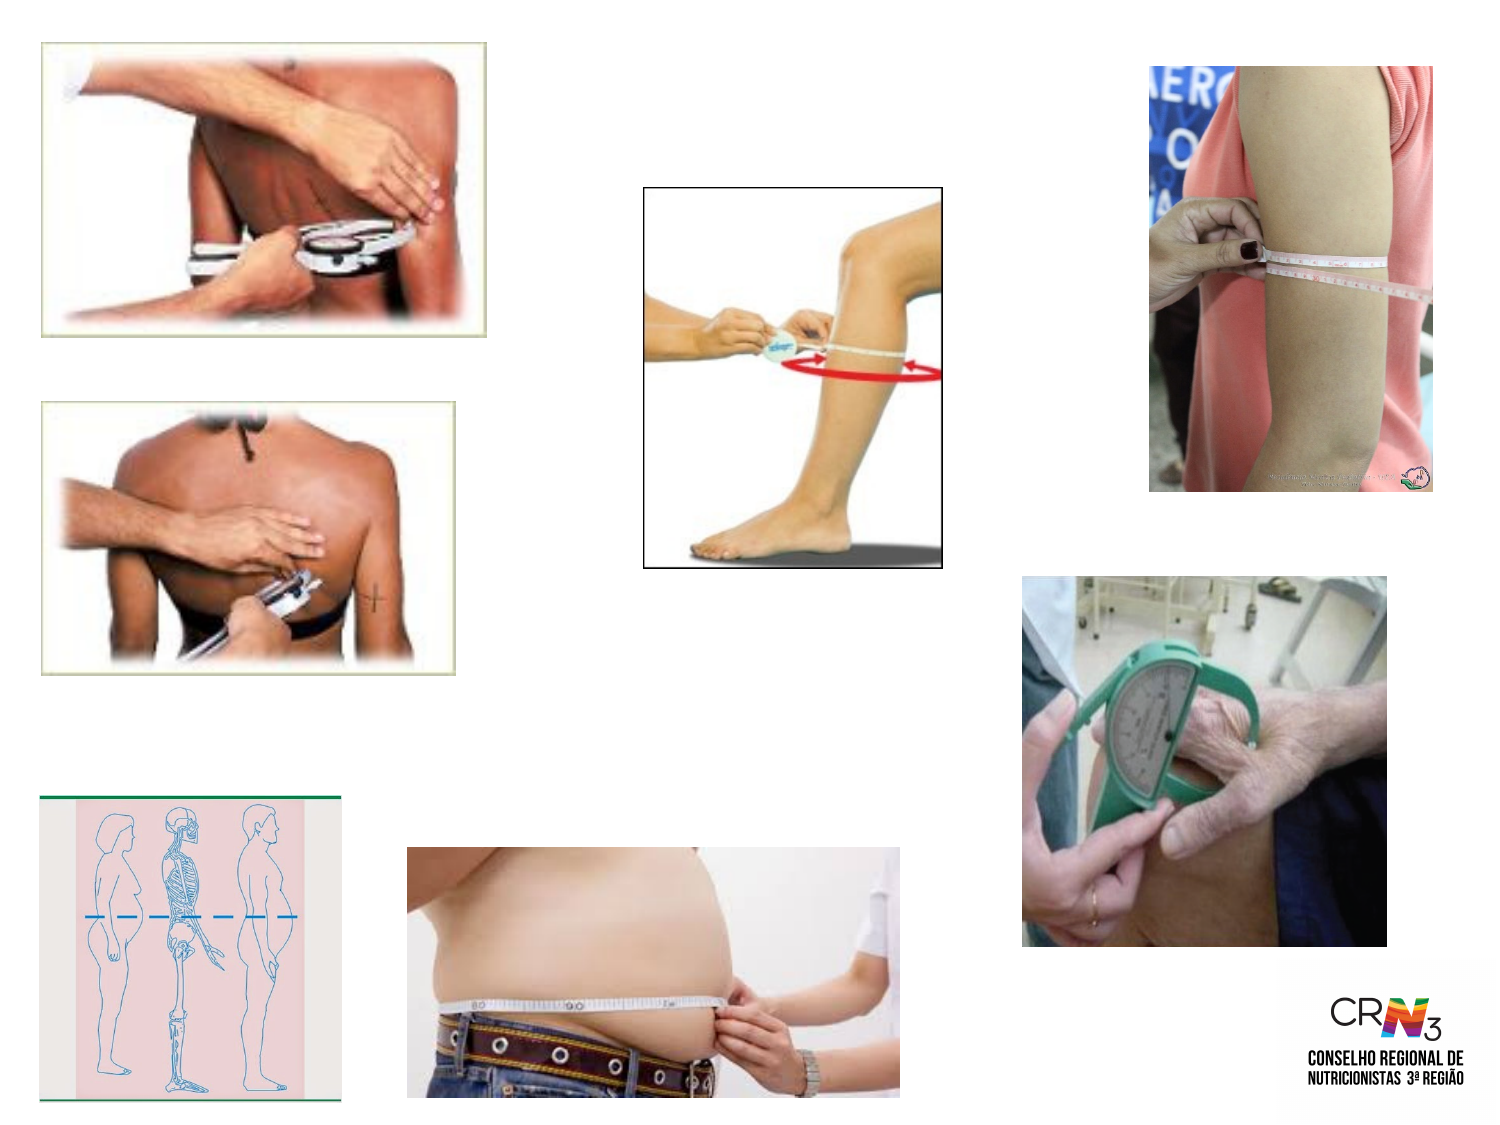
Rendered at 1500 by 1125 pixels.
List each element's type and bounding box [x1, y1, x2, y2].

text_box [1021, 576, 1387, 946]
picture [41, 401, 456, 677]
picture [41, 42, 488, 339]
picture [643, 187, 943, 569]
picture [407, 847, 900, 1098]
picture [1148, 66, 1433, 492]
picture [1275, 958, 1496, 1125]
picture [39, 795, 343, 1103]
